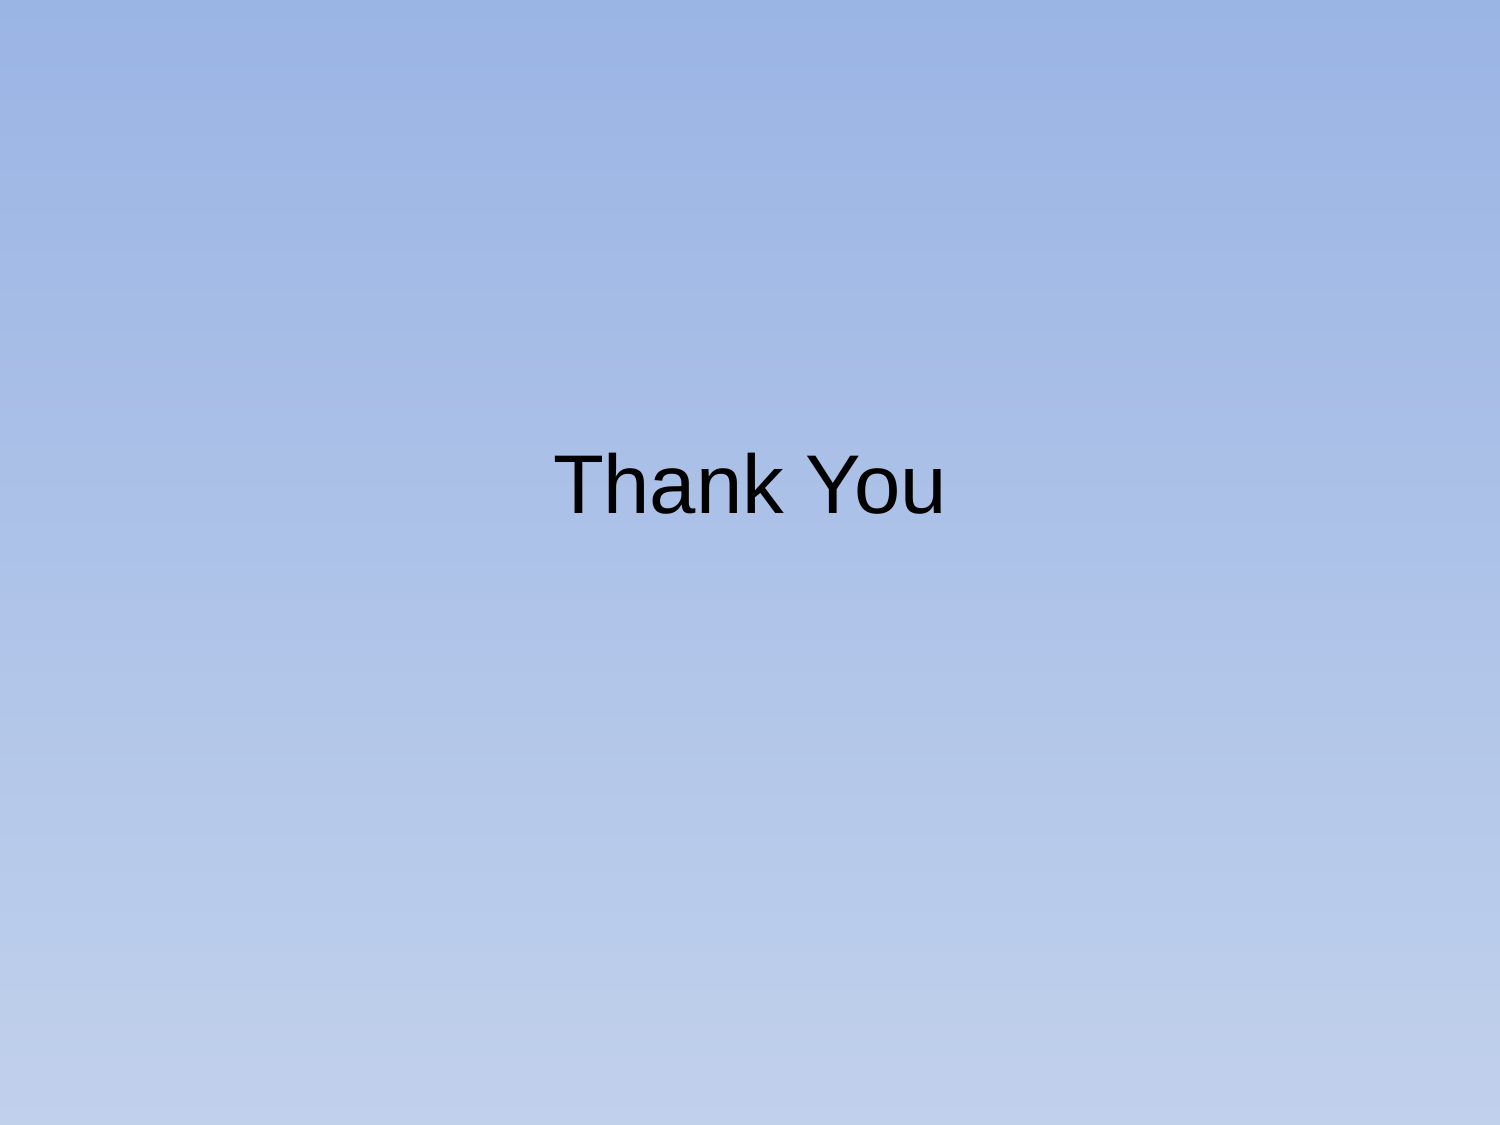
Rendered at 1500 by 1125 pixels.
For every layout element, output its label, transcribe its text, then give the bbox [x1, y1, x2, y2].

text_box Thank You [419, 422, 1081, 538]
